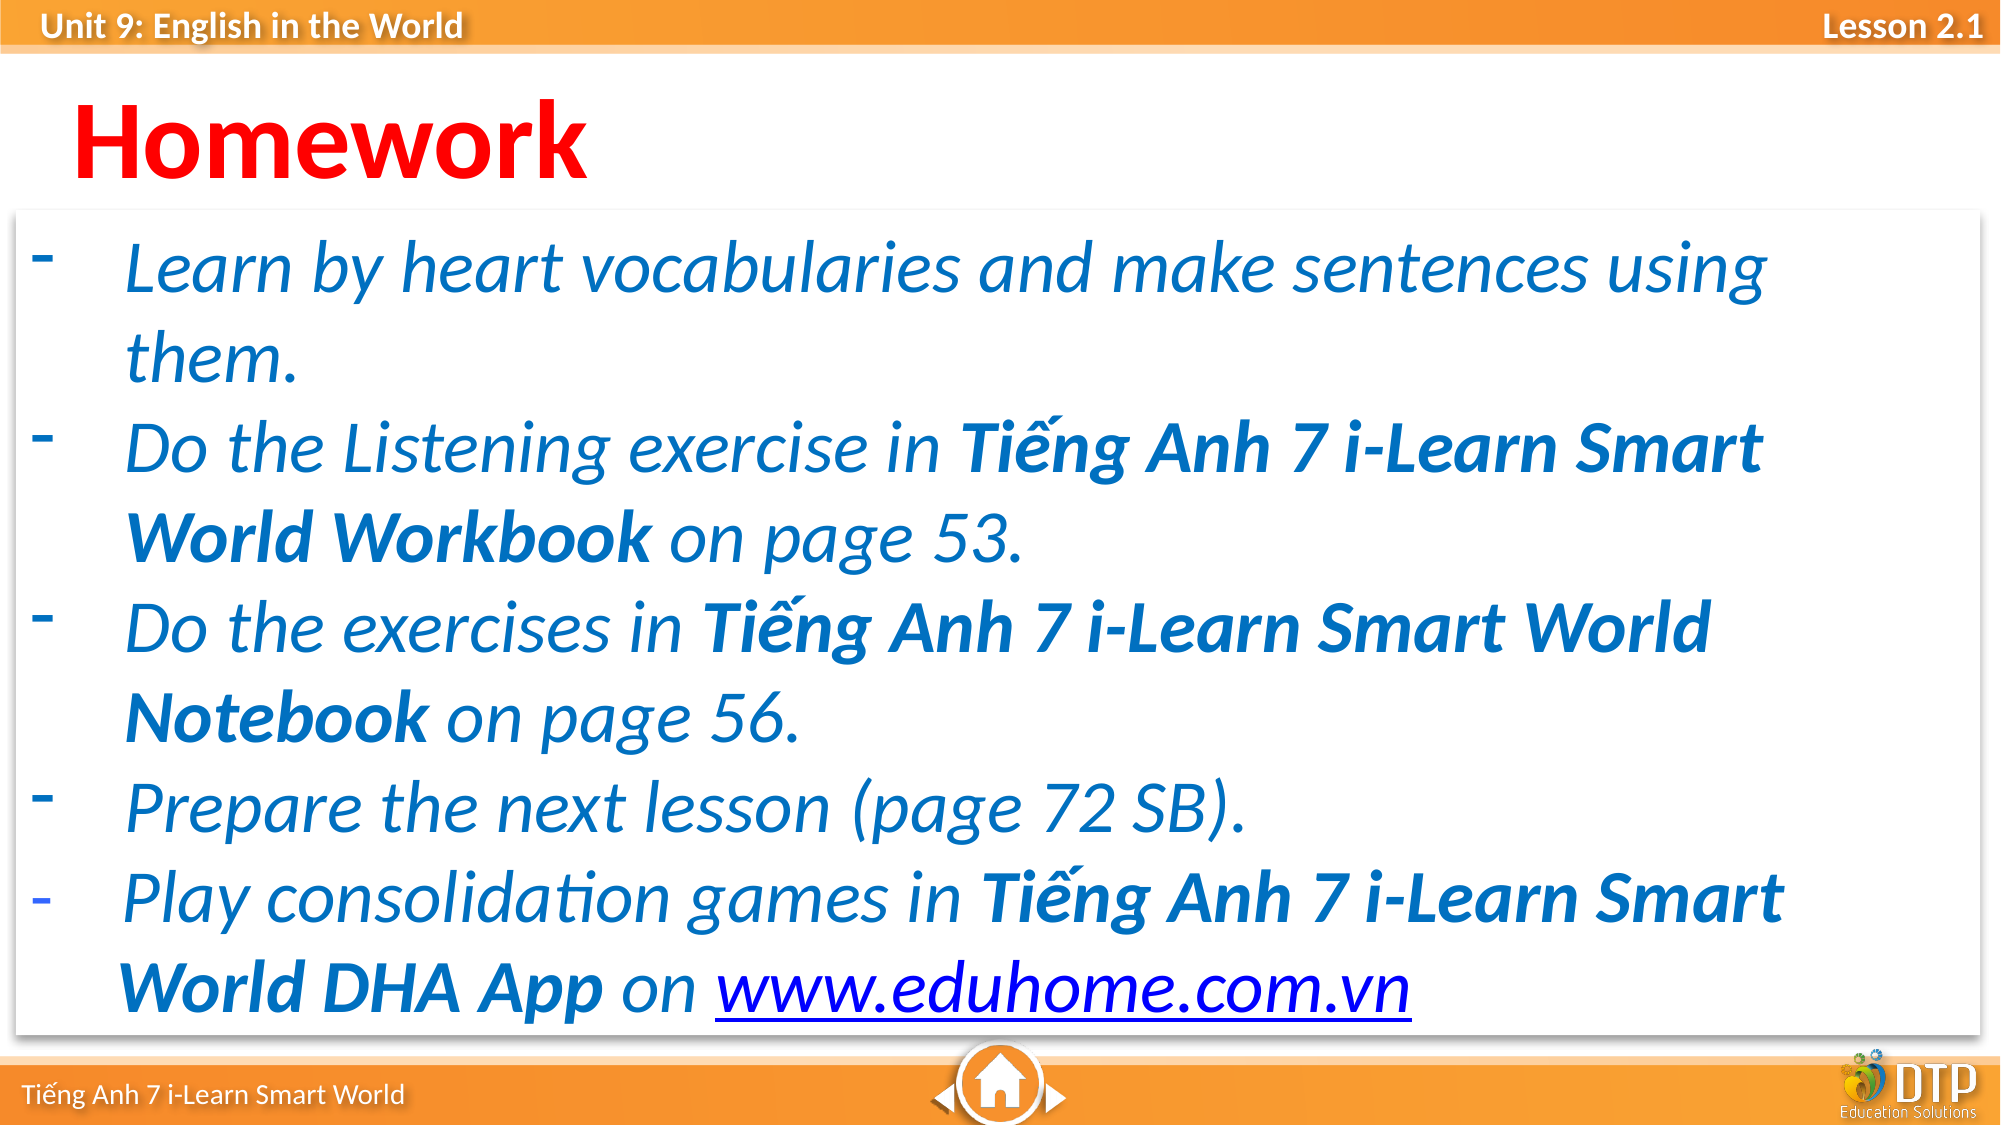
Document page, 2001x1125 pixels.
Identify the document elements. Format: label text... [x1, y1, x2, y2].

text_box Learn by heart vocabularies and make sentences using them. Do the Listening exercise in Tiếng Anh 7 i-Learn Smart World Workbook on page 53. Do the exercises in Tiếng Anh 7 i-Learn Smart World Notebook on page 56. Prepare the next lesson (page 72 SB). - Play consolidation games in Tiếng Anh 7 i-Learn Smart World DHA App on www.eduhome.com.vn [15, 210, 1981, 1036]
picture [0, 0, 2001, 1125]
text_box Homework [57, 58, 604, 209]
